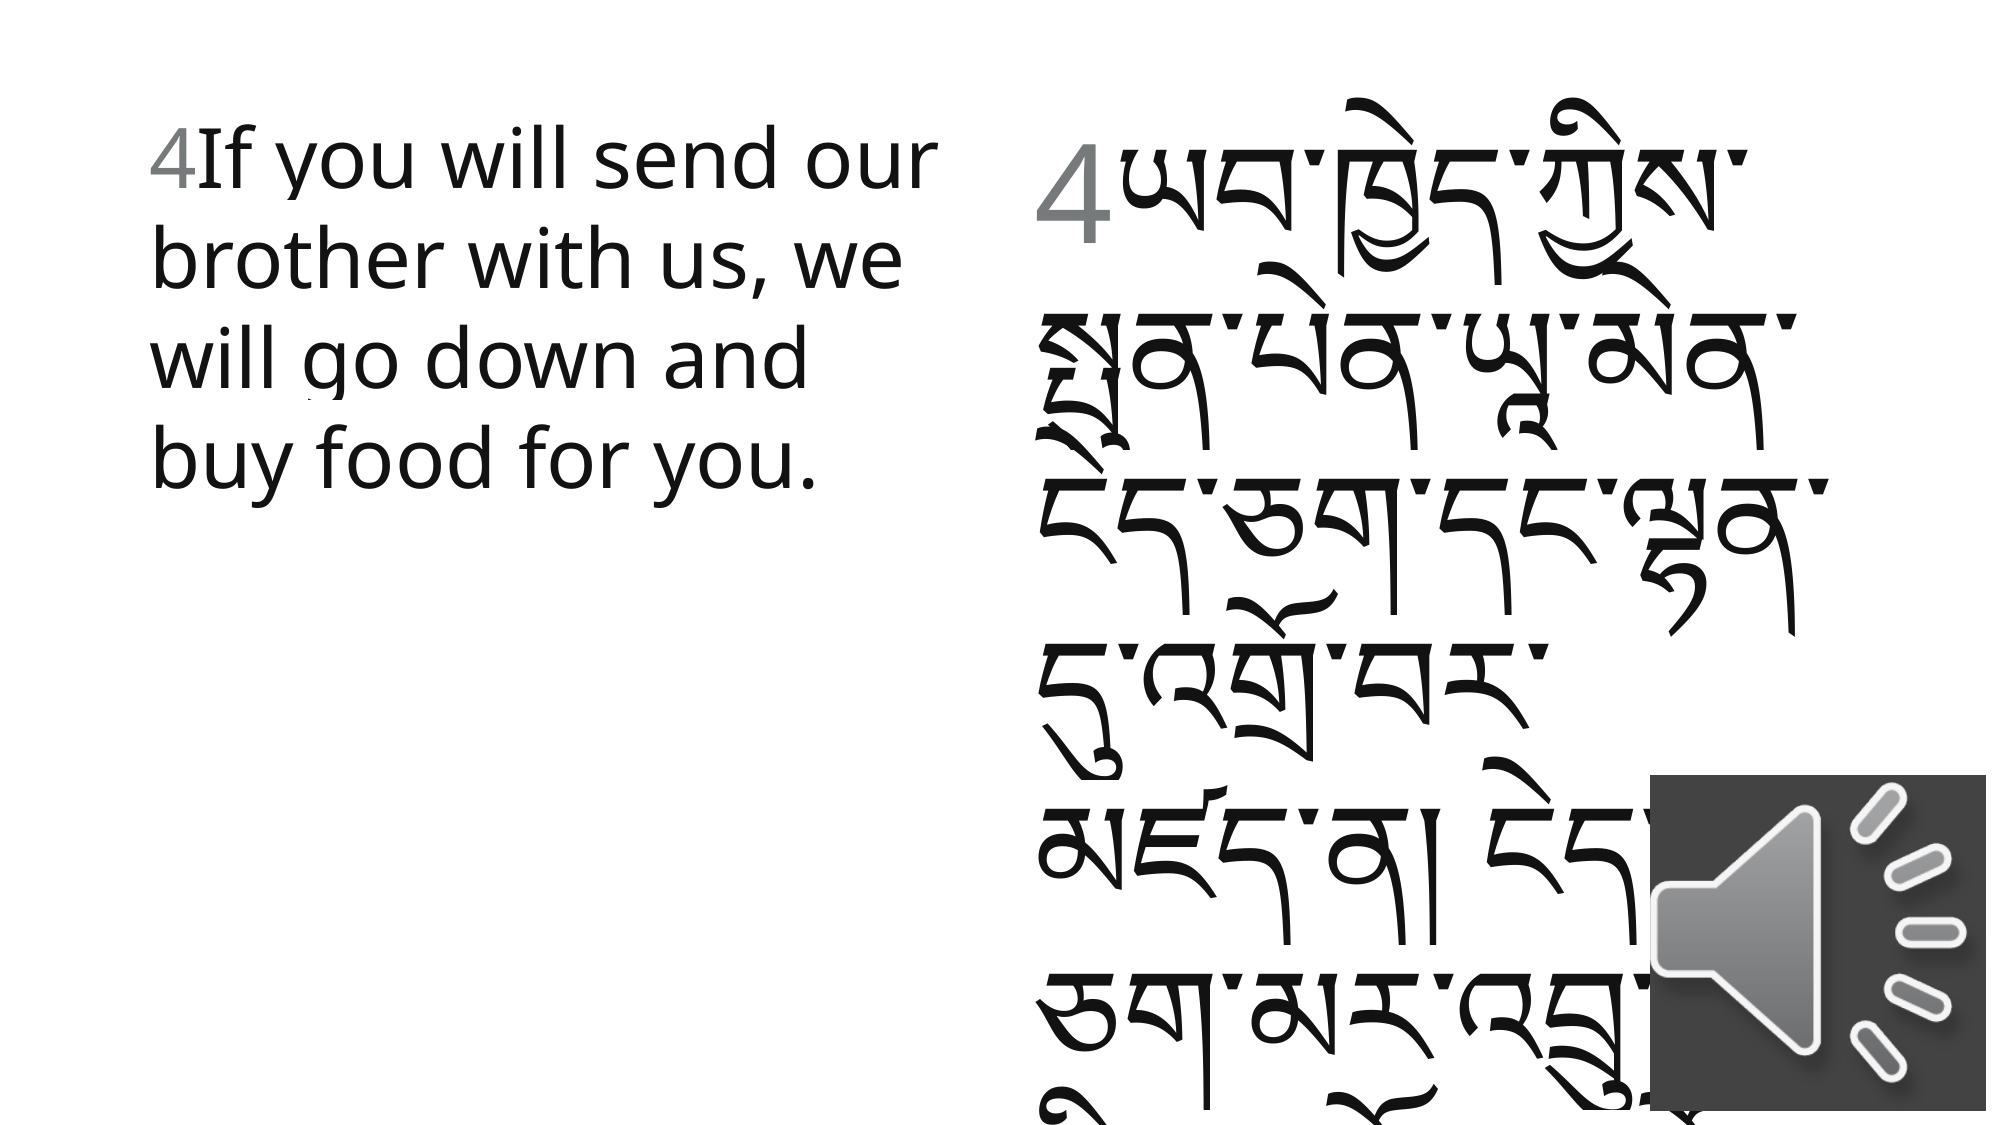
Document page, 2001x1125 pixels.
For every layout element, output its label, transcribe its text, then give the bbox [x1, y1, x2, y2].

text_box 4ཡབ་ཁྱེད་ཀྱིས་སྤུན་པེན་ཡཱ་མེན་ངེད་ཅག་དང་ལྷན་དུ་འགྲོ་བར་མཛད༌ན། ངེད་ཅག་མར་འབྲུ་རིགས་ཉོ་རུ༌འགྲོ། [1019, 98, 1866, 1030]
picture [1648, 773, 1987, 1112]
text_box 4If you will send our brother with us, we will go down and buy food for you. [134, 98, 981, 1030]
